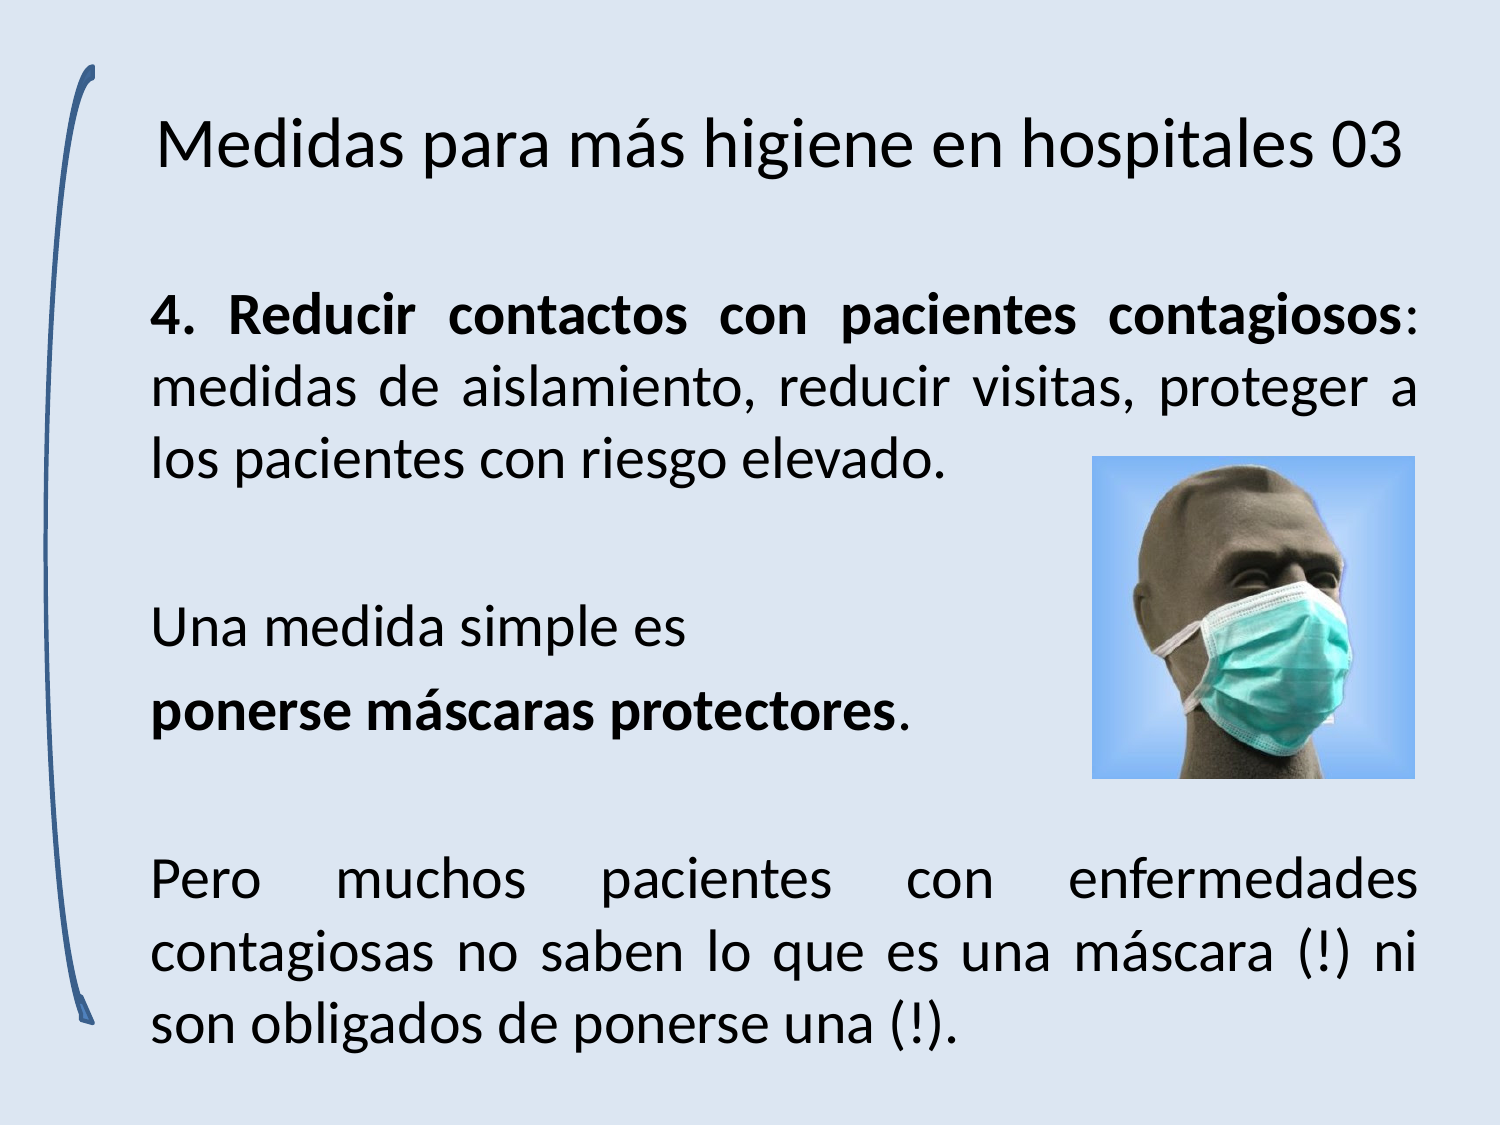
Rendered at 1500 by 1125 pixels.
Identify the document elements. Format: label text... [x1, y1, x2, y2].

list 4. Reducir contactos con pacientes contagiosos: medidas de aislamiento, reducir visitas, proteger a los pacientes con riesgo elevado. Una medida simple es ponerse máscaras protectores. Pero muchos pacientes con enfermedades contagiosas no saben lo que es una máscara (!) ni son obligados de ponerse una (!). [135, 267, 1436, 1064]
text_box [43, 64, 95, 1026]
title Medidas para más higiene en hospitales 03 [135, 45, 1425, 233]
picture [1092, 455, 1415, 779]
